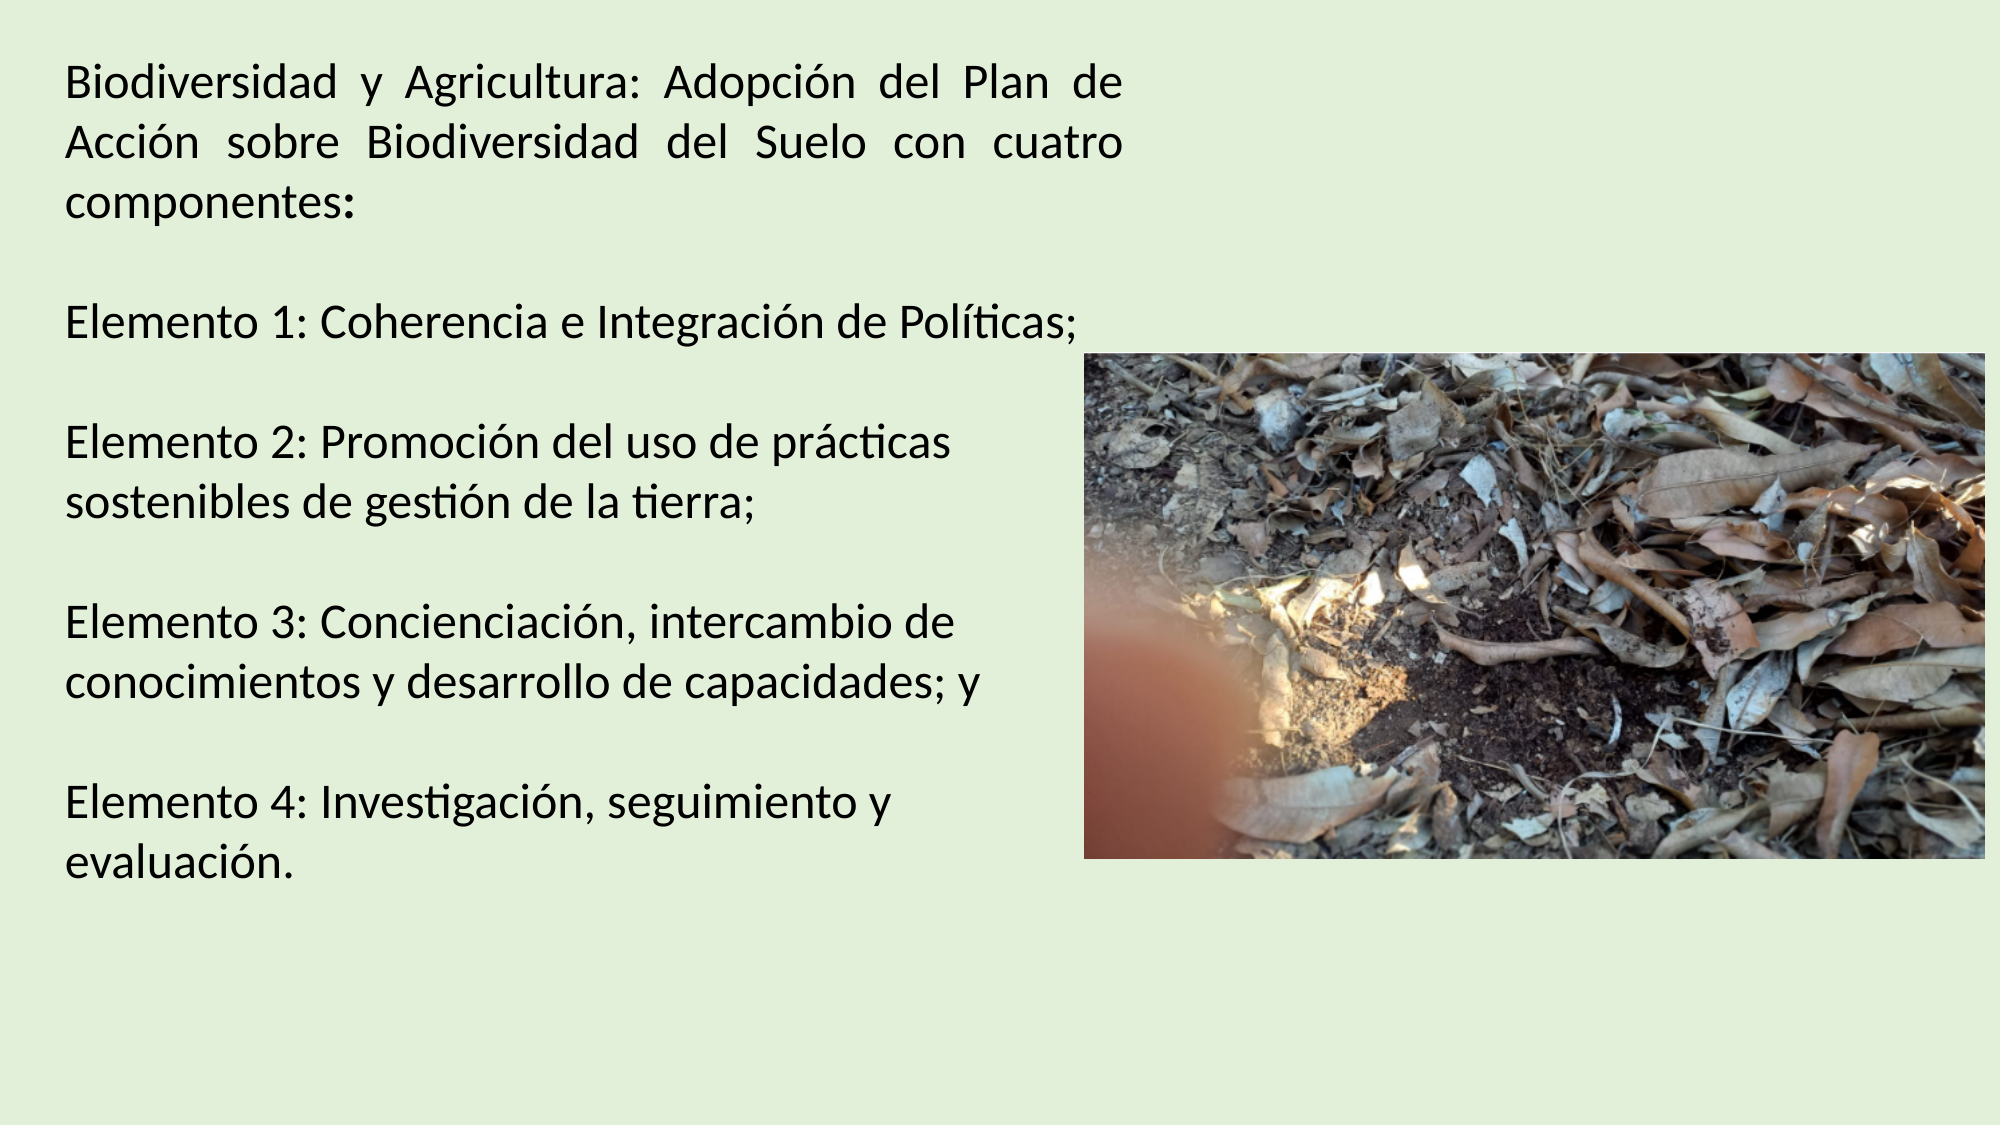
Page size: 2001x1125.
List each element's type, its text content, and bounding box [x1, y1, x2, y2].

picture [1084, 352, 1985, 859]
text_box Biodiversidad y Agricultura: Adopción del Plan de Acción sobre Biodiversidad del Suelo con cuatro componentes: Elemento 1: Coherencia e Integración de Políticas; Elemento 2: Promoción del uso de prácticas sostenibles de gestión de la tierra; Elemento 3: Concienciación, intercambio de conocimientos y desarrollo de capacidades; y Elemento 4: Investigación, seguimiento y evaluación. [49, 40, 1139, 941]
